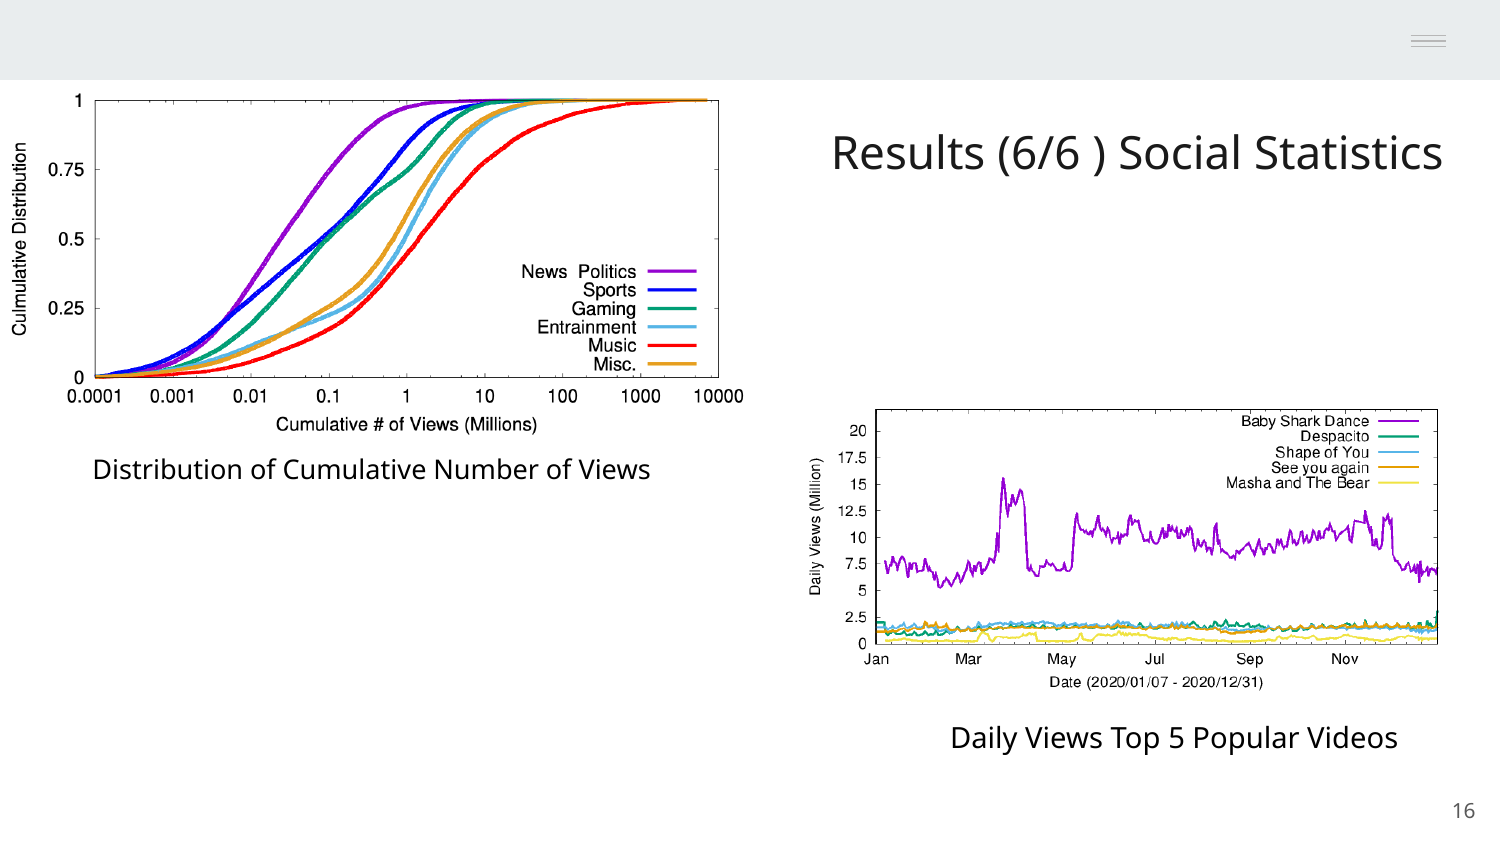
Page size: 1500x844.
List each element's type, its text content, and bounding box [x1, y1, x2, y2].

picture [786, 400, 1450, 694]
picture [0, 83, 751, 438]
text_box Daily Views Top 5 Popular Videos [935, 704, 1416, 770]
list Results (6/6 ) Social Statistics [815, 100, 1472, 249]
text_box Distribution of Cumulative Number of Views [77, 446, 734, 501]
slide_number ‹#› [1400, 779, 1491, 844]
